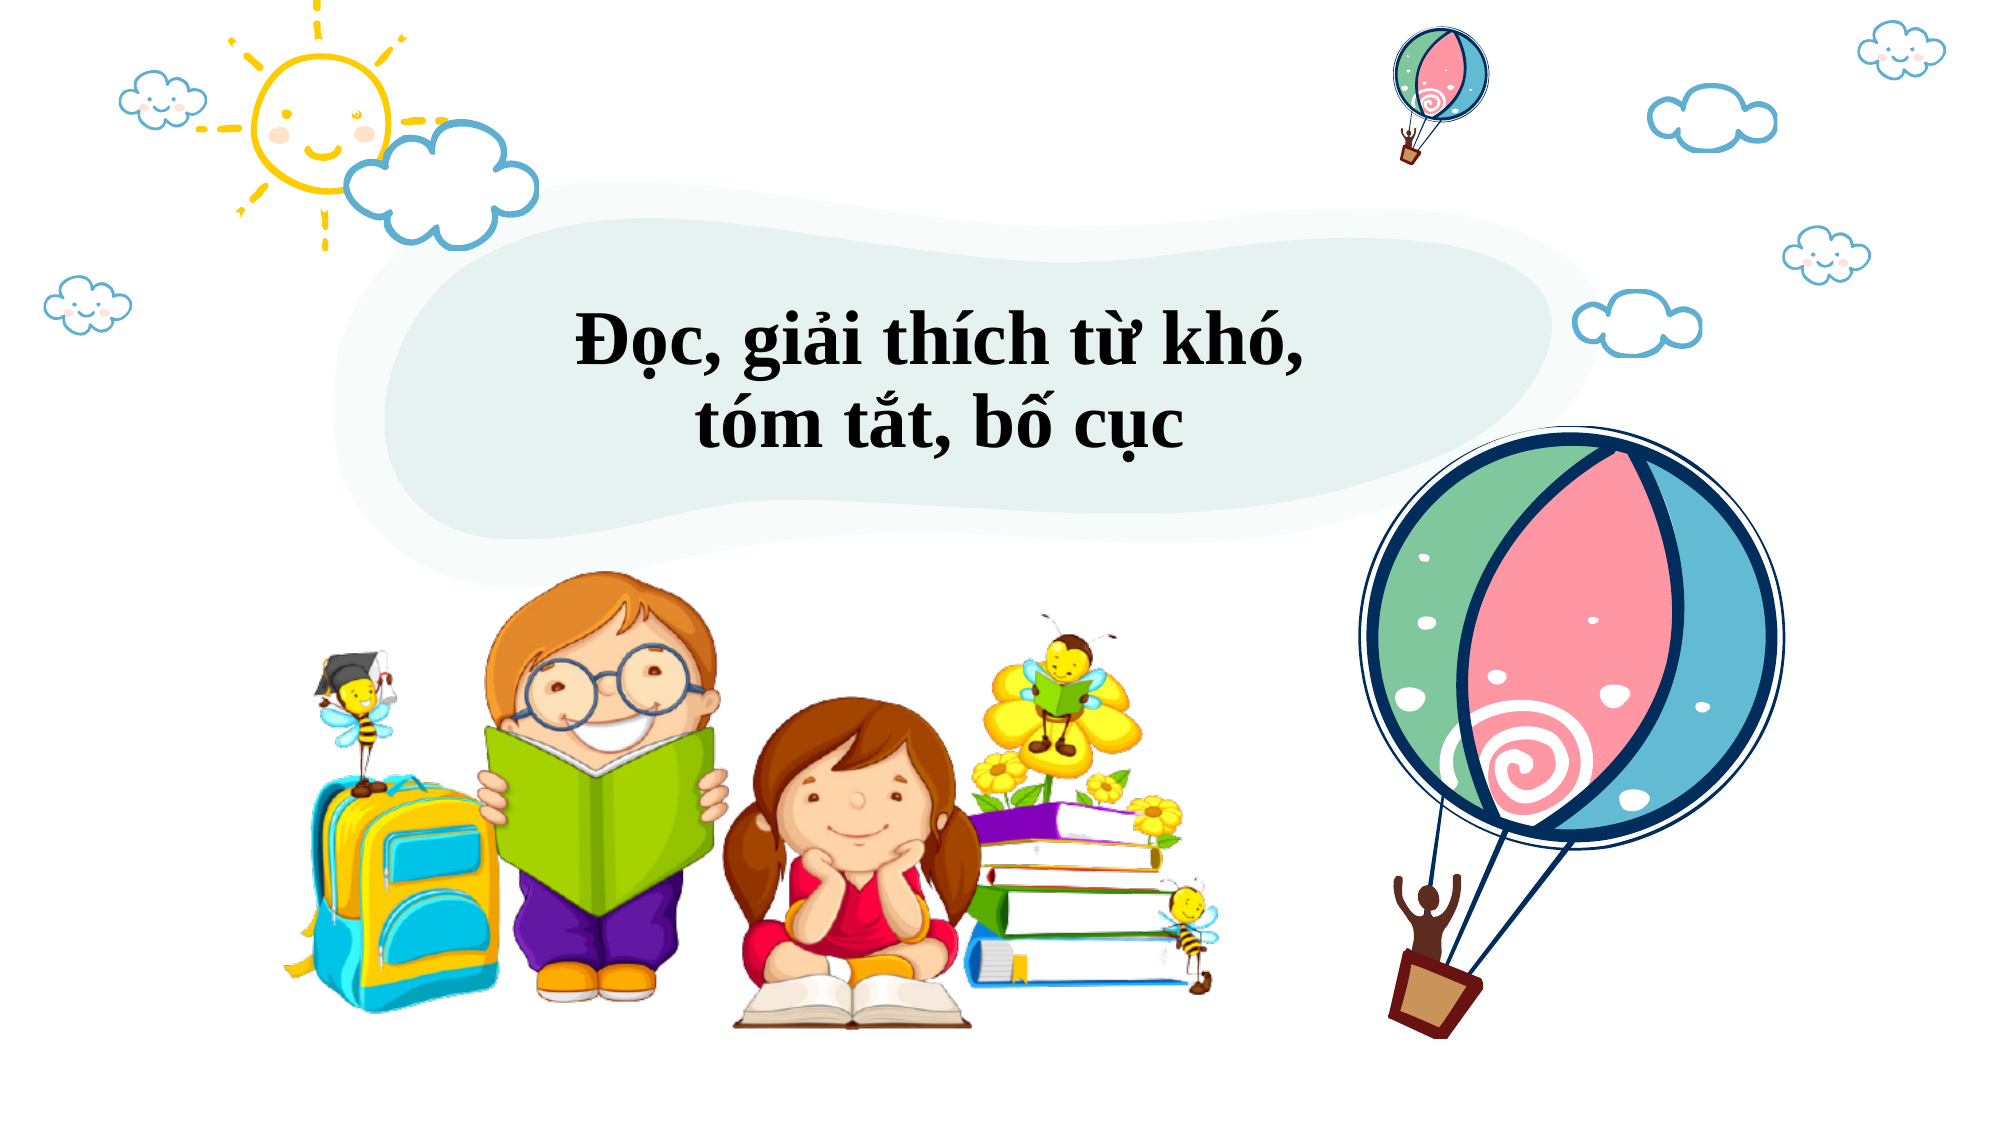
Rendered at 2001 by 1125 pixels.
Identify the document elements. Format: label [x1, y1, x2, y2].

picture [1392, 26, 1490, 165]
picture [118, 0, 1789, 1042]
picture [43, 275, 133, 337]
picture [1857, 20, 1946, 82]
picture [1647, 83, 1778, 153]
picture [1782, 225, 1871, 287]
